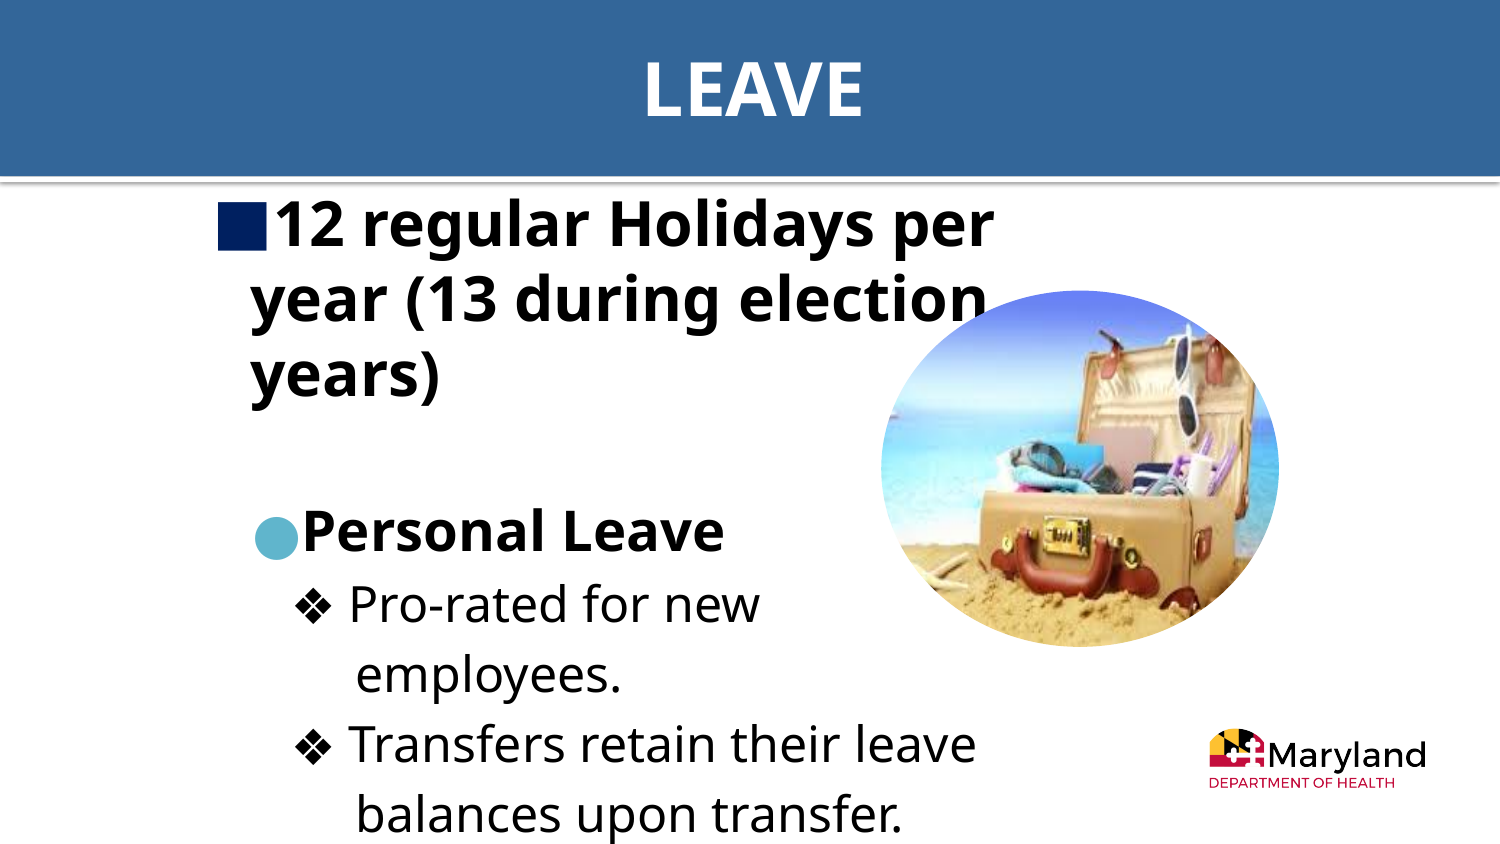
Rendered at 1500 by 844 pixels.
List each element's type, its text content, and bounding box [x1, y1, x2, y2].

picture [1204, 723, 1425, 788]
title LEAVE [0, 0, 1500, 174]
picture [880, 290, 1280, 648]
list 12 regular Holidays per year (13 during election years) Personal Leave Pro-rated for new employees. Transfers retain their leave balances upon transfer. [187, 174, 1060, 807]
